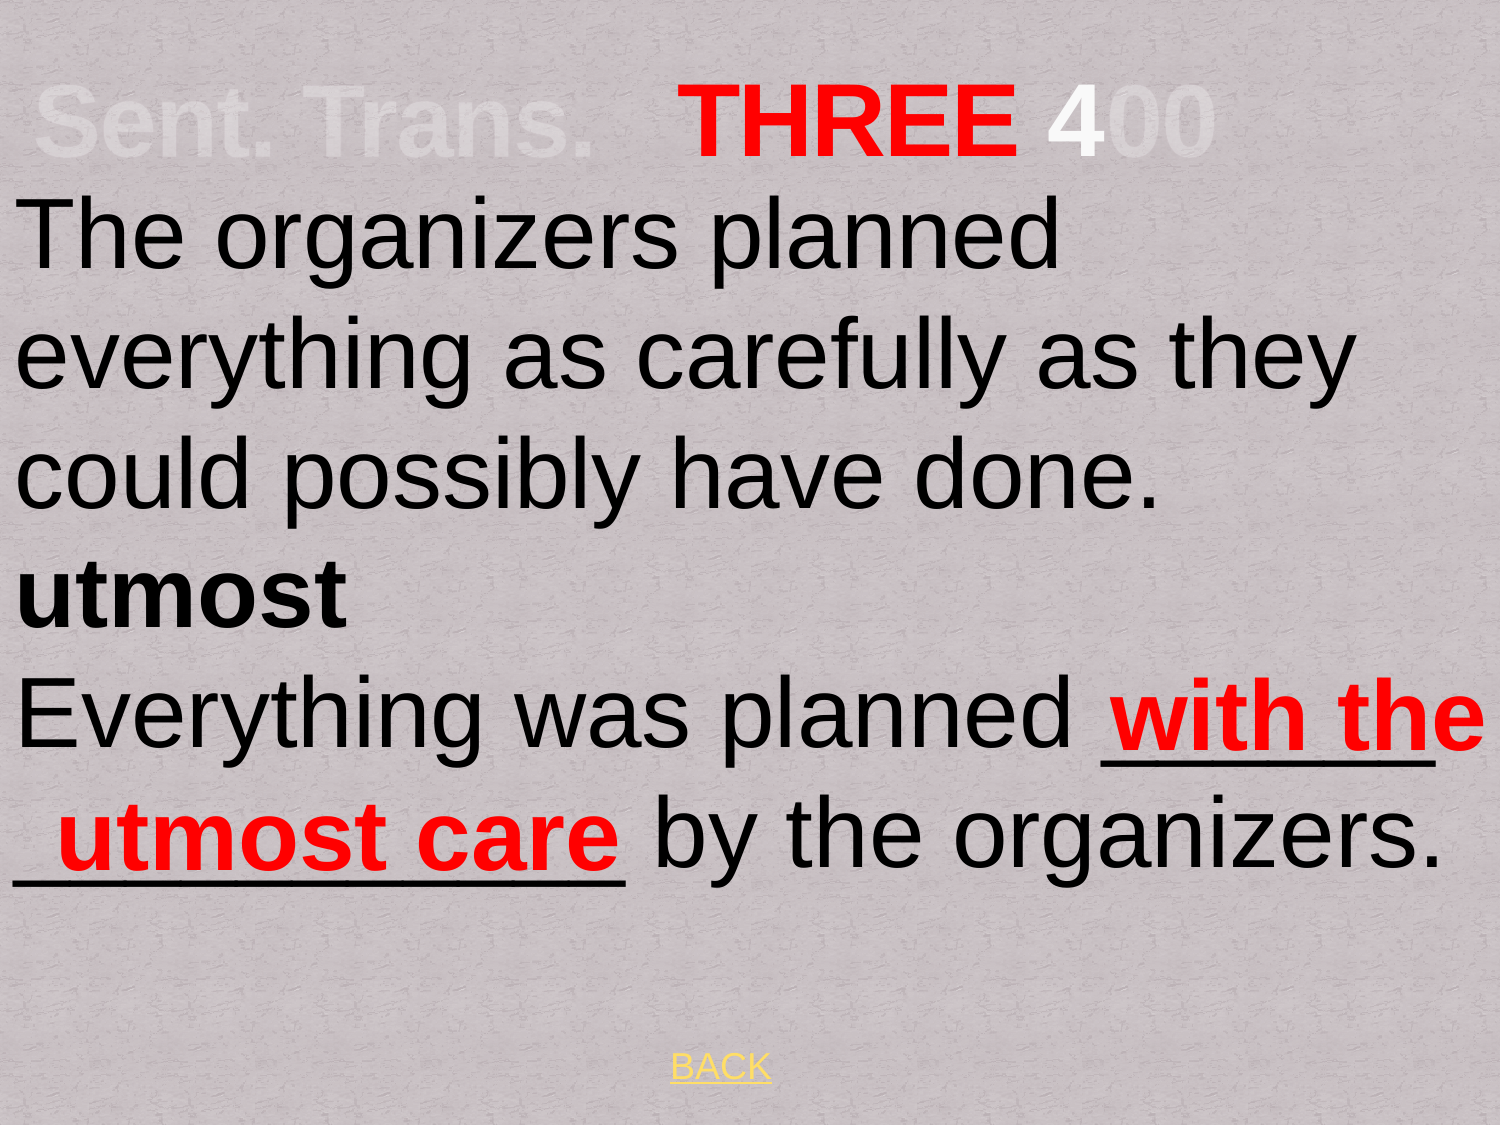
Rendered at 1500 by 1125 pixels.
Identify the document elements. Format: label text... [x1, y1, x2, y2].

title Sent. Trans. THREE 400 [17, 0, 1448, 186]
text_box BACK [655, 1034, 809, 1095]
text_box with the utmost care [40, 642, 1500, 898]
text_box The organizers planned everything as carefully as they could possibly have done. utmost Everything was planned ______ ___________ by the organizers. [0, 160, 1500, 797]
